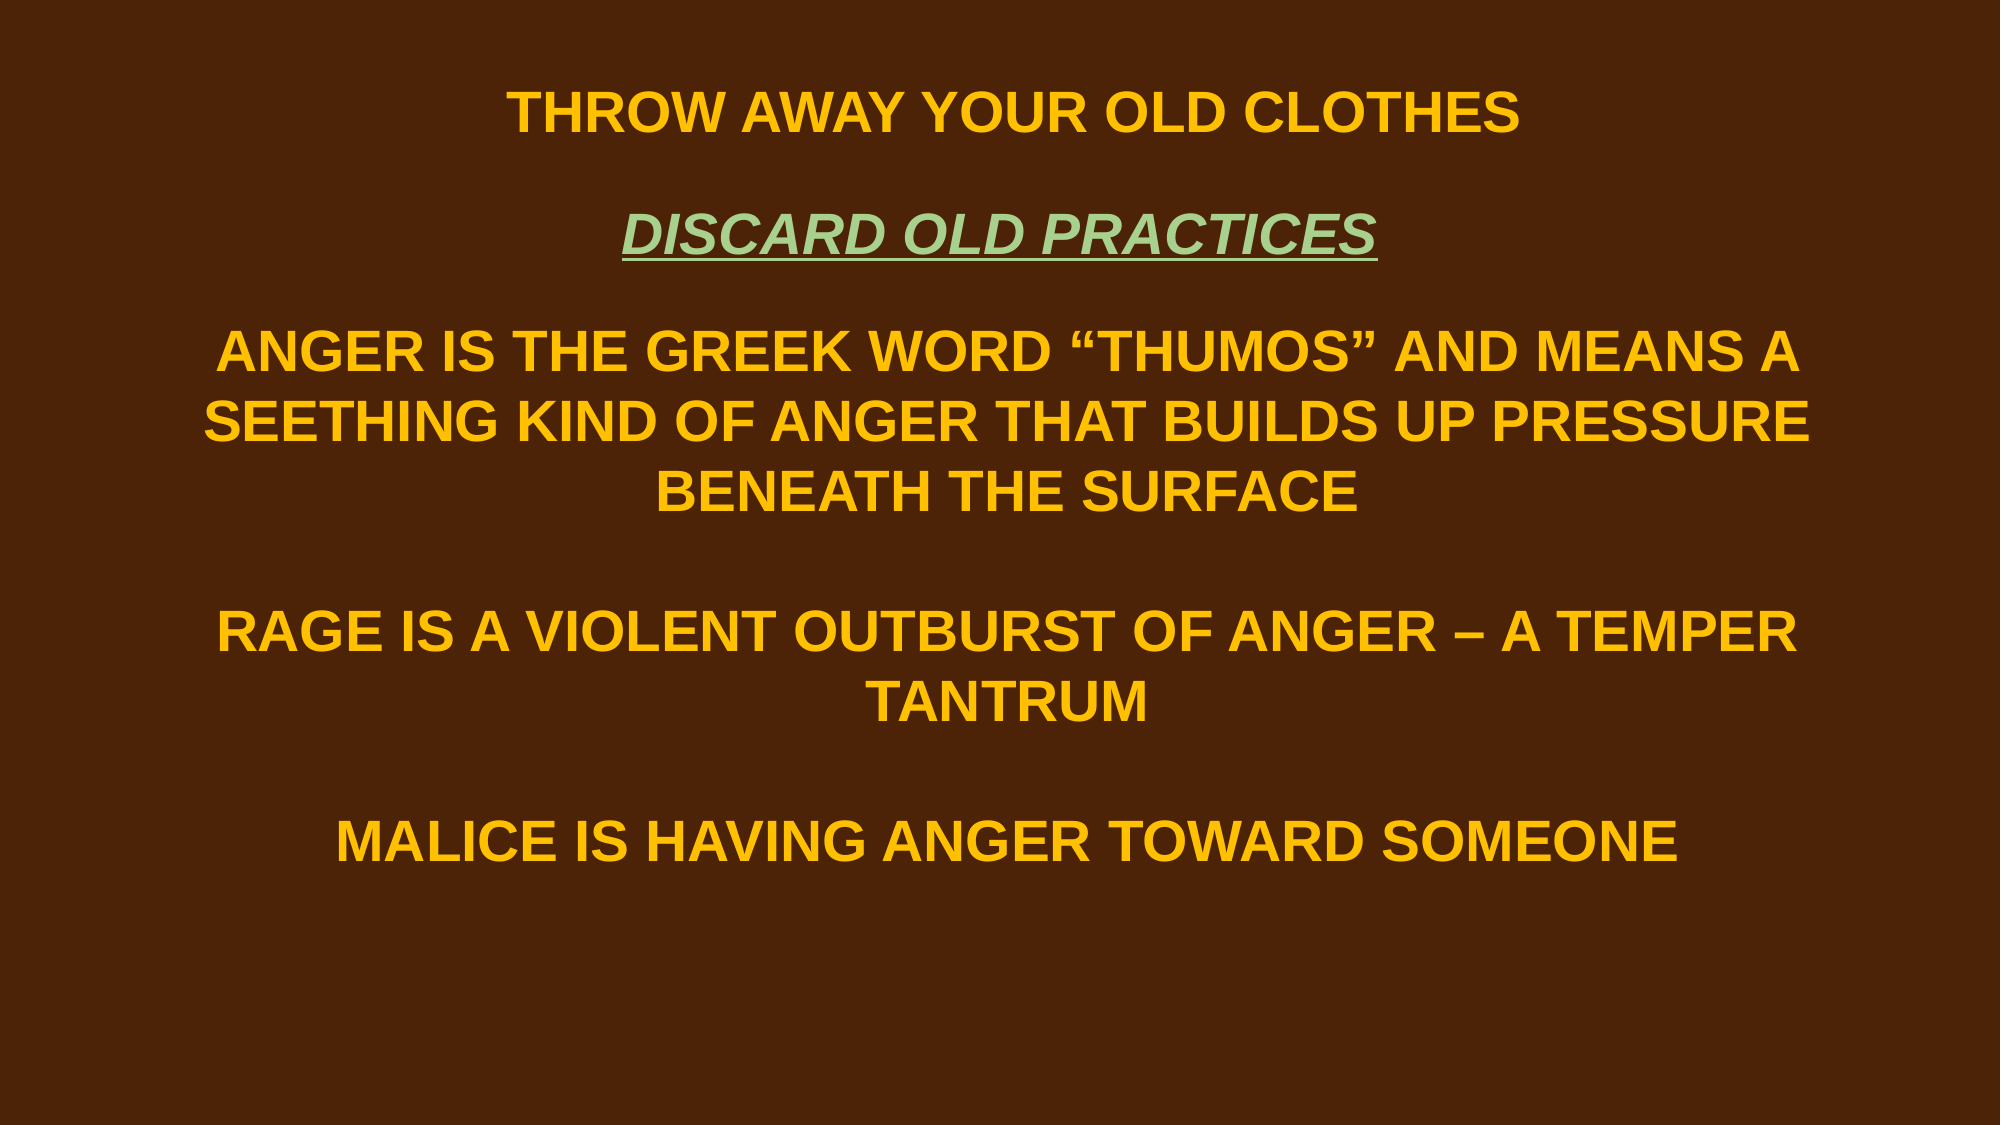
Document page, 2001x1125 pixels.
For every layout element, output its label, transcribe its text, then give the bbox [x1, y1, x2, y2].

text_box THROW AWAY YOUR OLD CLOTHES [125, 66, 1904, 152]
text_box DISCARD OLD PRACTICES [145, 188, 1855, 274]
text_box ANGER IS THE GREEK WORD “THUMOS” AND MEANS A SEETHING KIND OF ANGER THAT BUILDS UP PRESSURE BENEATH THE SURFACE RAGE IS A VIOLENT OUTBURST OF ANGER – A TEMPER TANTRUM MALICE IS HAVING ANGER TOWARD SOMEONE [160, 306, 1855, 881]
